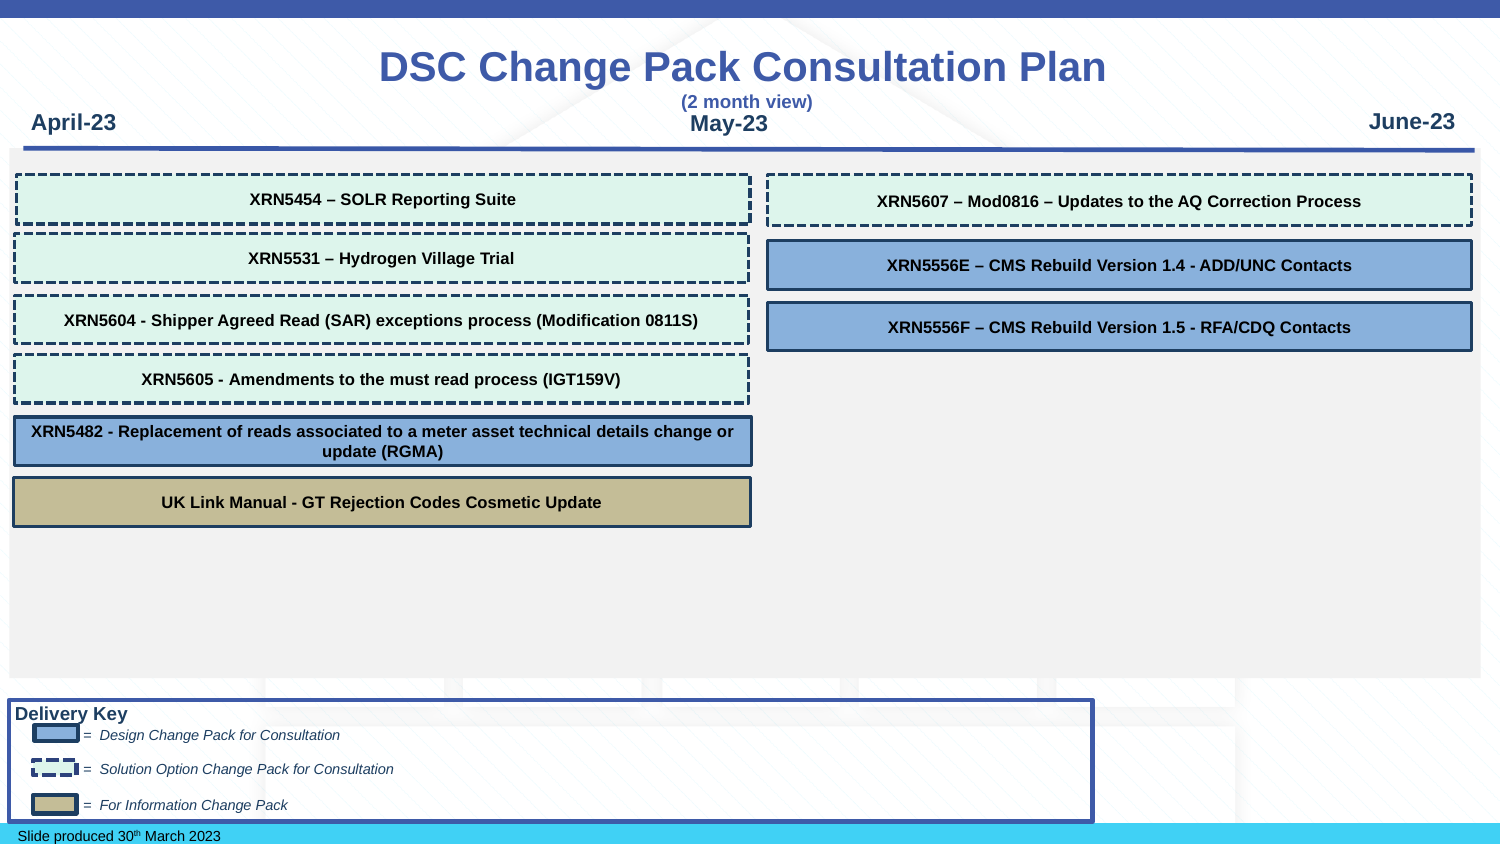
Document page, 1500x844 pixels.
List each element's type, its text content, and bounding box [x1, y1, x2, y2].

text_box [0, 693, 1117, 823]
title DSC Change Pack Consultation Plan (2 month view) [0, 23, 1497, 128]
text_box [9, 99, 1482, 679]
text_box Slide produced 30th March 2023 [2, 830, 237, 844]
picture [0, 0, 1500, 844]
